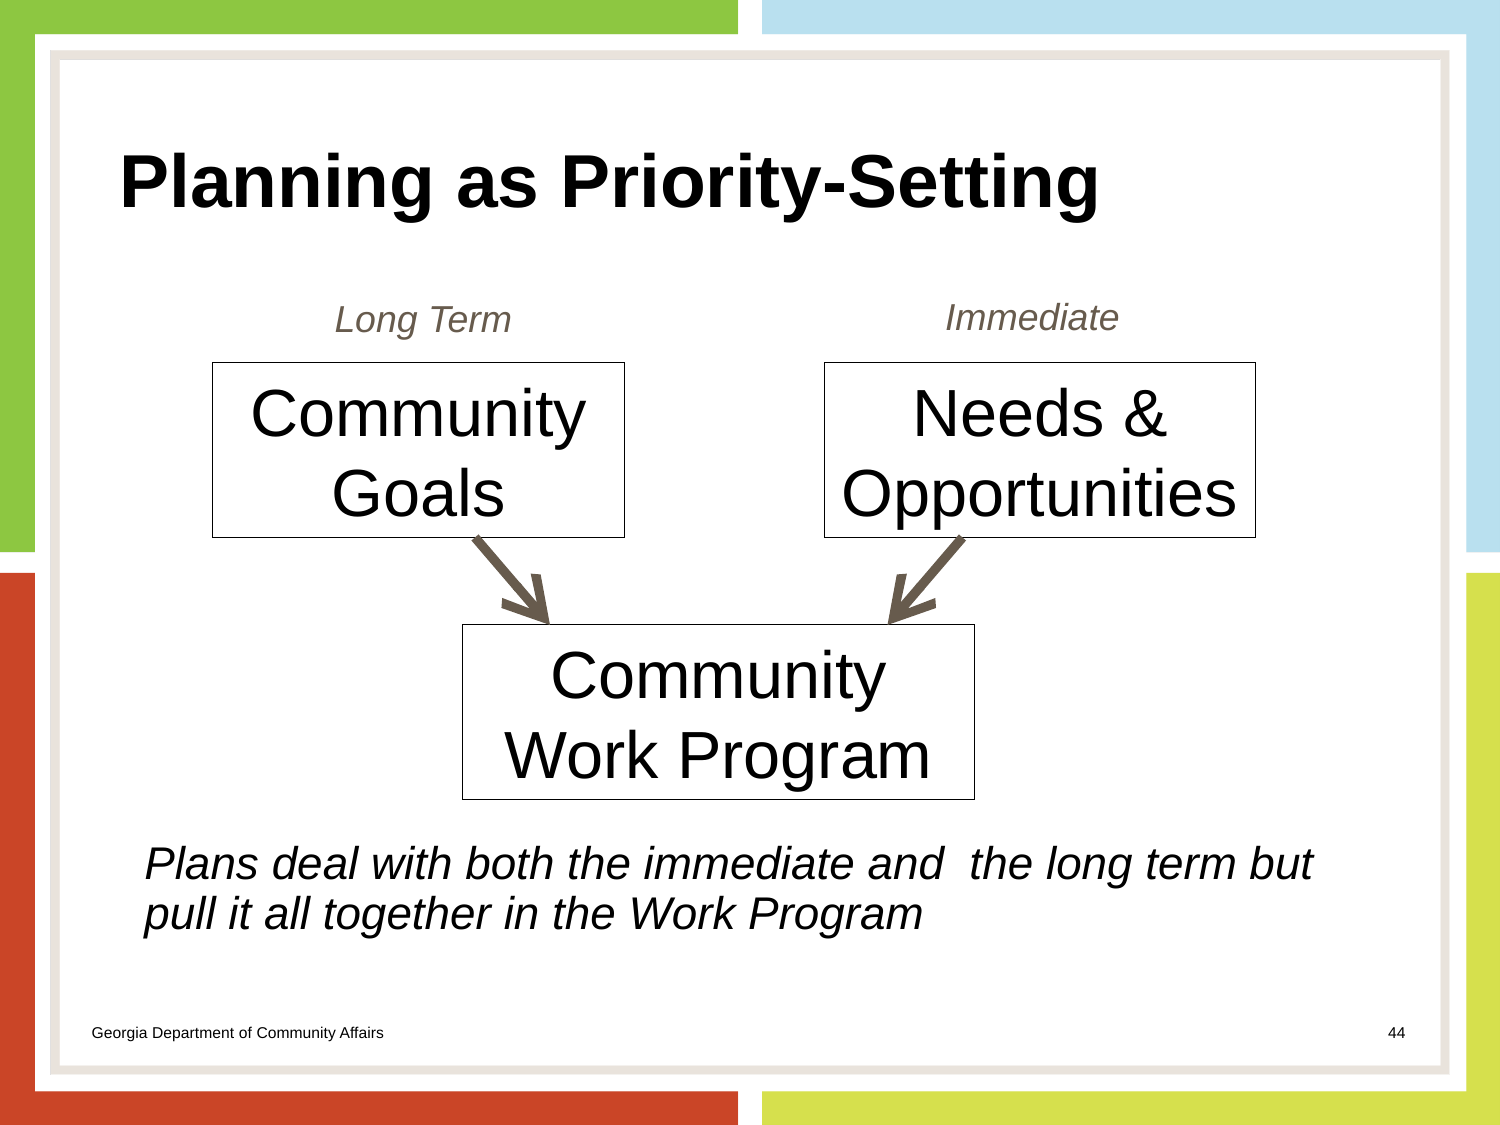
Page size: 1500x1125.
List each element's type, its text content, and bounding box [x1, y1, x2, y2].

text_box Community Goals [212, 362, 625, 538]
list Plans deal with both the immediate and the long term but pull it all together in the Work Program [129, 832, 1371, 971]
picture [0, 0, 1500, 1125]
text_box Long Term [319, 288, 570, 393]
text_box Immediate [930, 285, 1197, 345]
text_box Needs & Opportunities [824, 362, 1256, 538]
text_box Community Work Program [462, 624, 975, 800]
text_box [474, 537, 550, 625]
title Planning as Priority-Setting [104, 90, 1396, 278]
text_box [887, 537, 963, 625]
